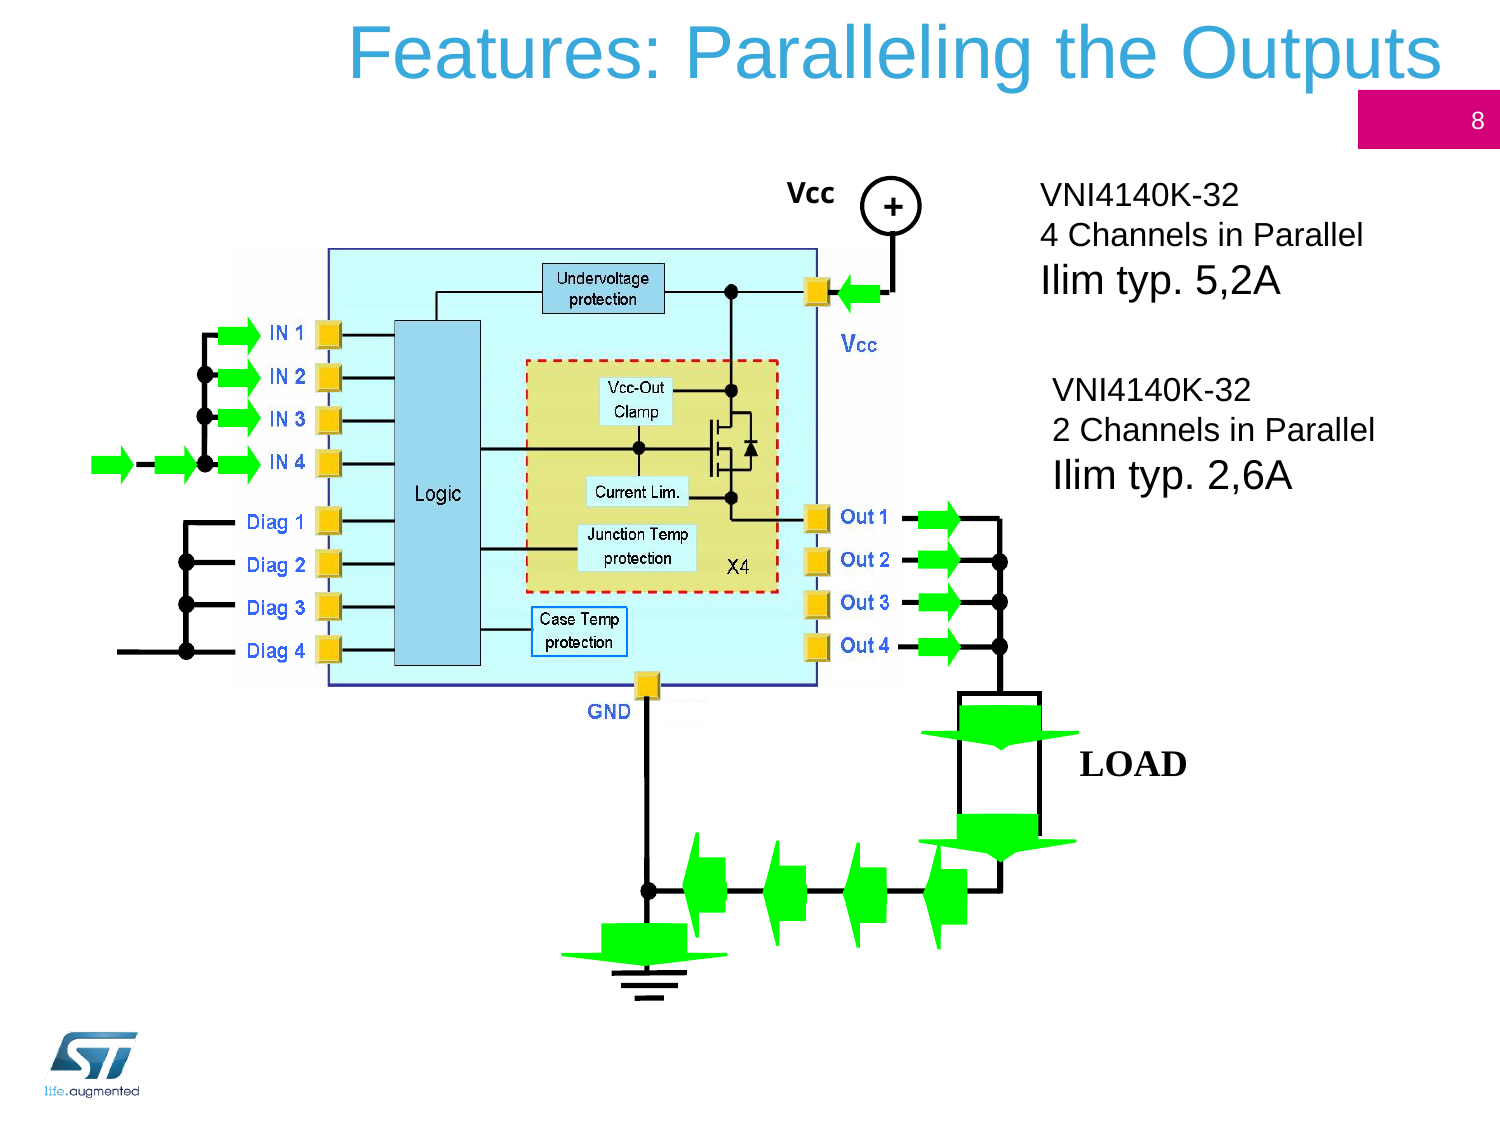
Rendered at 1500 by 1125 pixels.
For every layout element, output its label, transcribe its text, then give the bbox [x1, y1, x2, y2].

picture [37, 1022, 147, 1104]
slide_number 8 [1358, 89, 1500, 149]
title Features: Paralleling the Outputs [0, 0, 1459, 105]
text_box VNI4140K-32 2 Channels in Parallel Ilim typ. 2,6A [1208, 360, 1441, 506]
text_box VNI4140K-32 4 Channels in Parallel Ilim typ. 5,2A [1204, 166, 1500, 311]
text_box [92, 167, 1204, 999]
